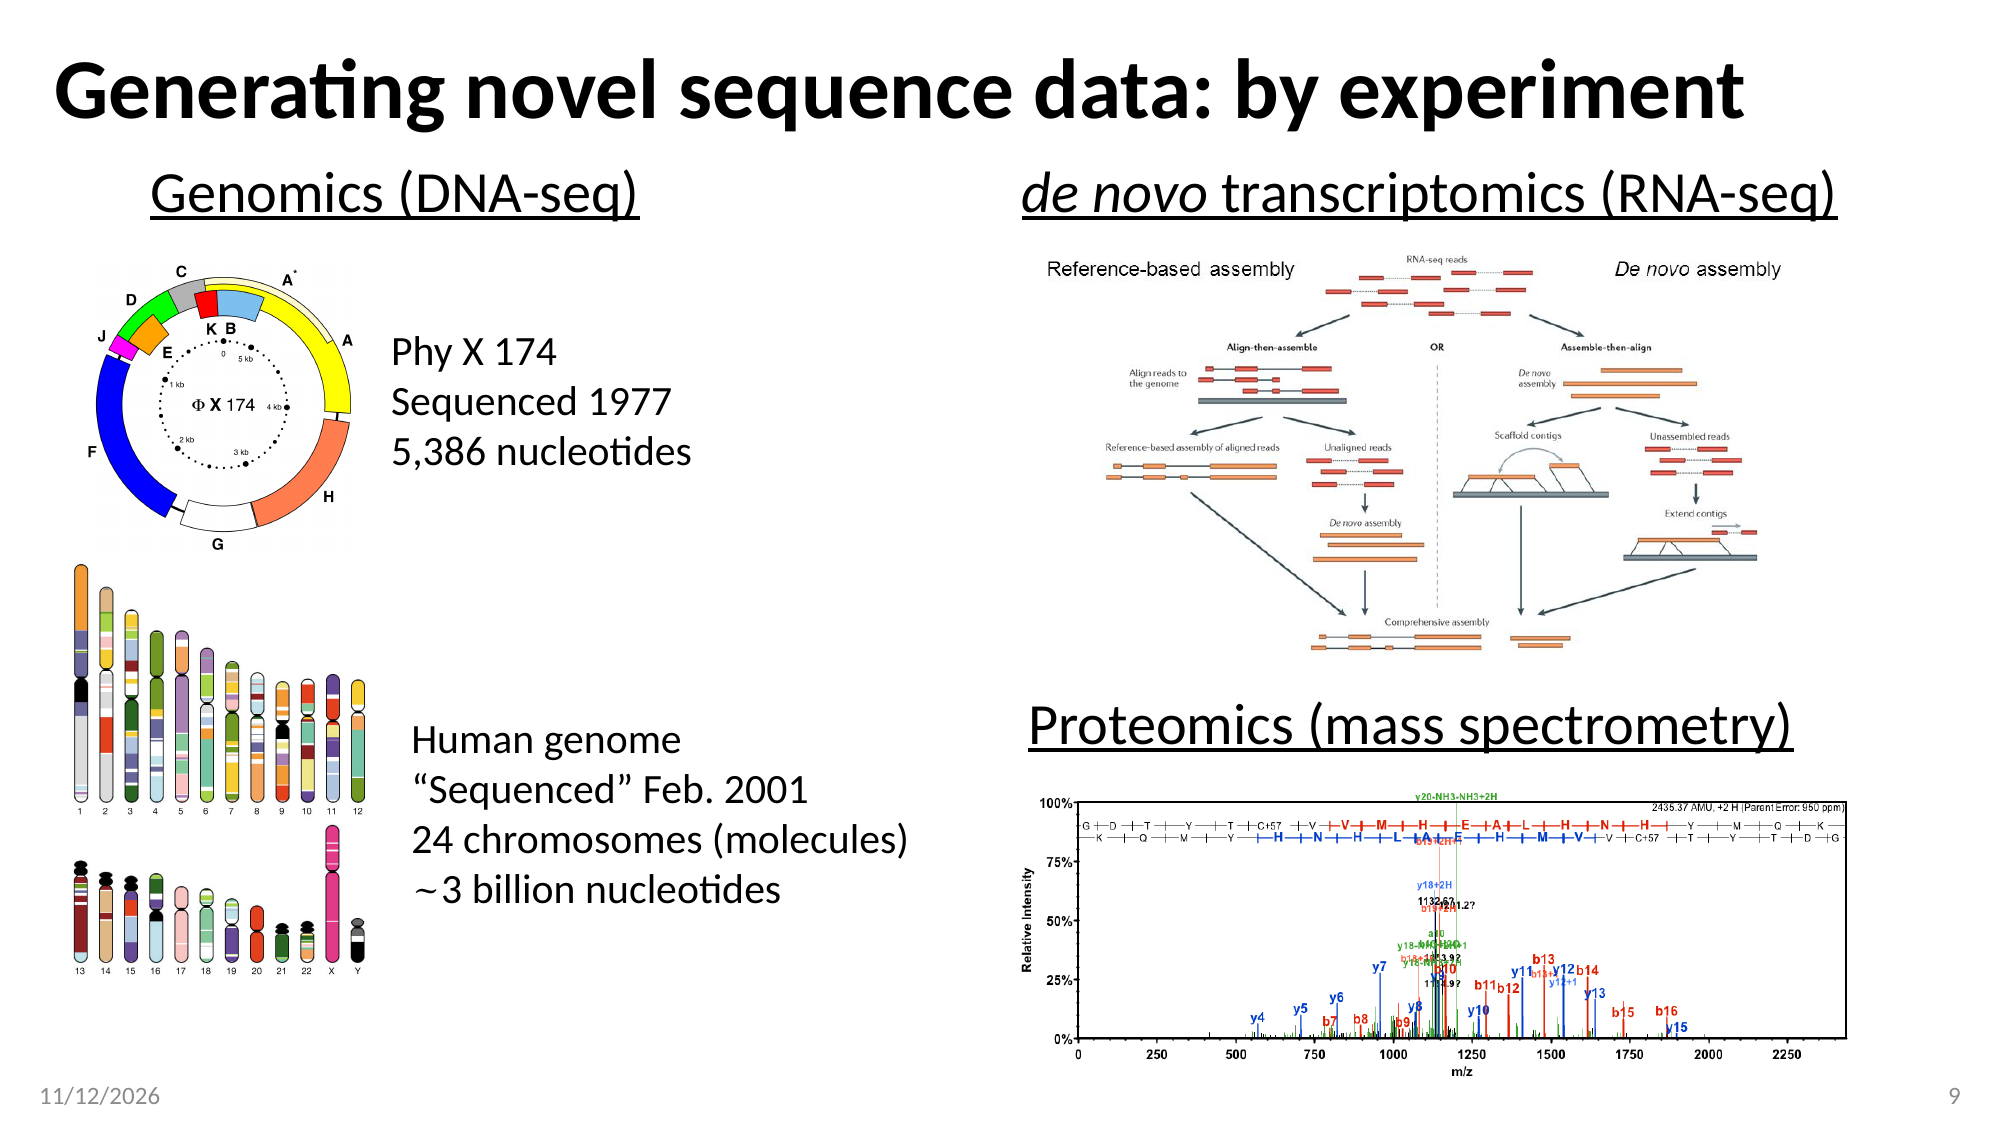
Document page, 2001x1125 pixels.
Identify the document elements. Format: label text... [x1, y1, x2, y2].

text_box Genomics (DNA-seq) [130, 146, 660, 232]
text_box de novo transcriptomics (RNA-seq) [990, 146, 1870, 232]
title Generating novel sequence data: by experiment [39, 37, 1961, 145]
text_box Proteomics (mass spectrometry) [990, 678, 1832, 764]
picture [1009, 787, 1861, 1083]
picture [83, 259, 358, 555]
picture [1043, 250, 1783, 654]
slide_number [39, 1064, 490, 1125]
picture [70, 562, 371, 975]
text_box Phy X 174 Sequenced 1977 5,386 nucleotides [376, 316, 849, 482]
text_box Human genome “Sequenced” Feb. 2001 24 chromosomes (molecules) ~3 billion nucleotides [396, 704, 963, 919]
slide_number 9 [1510, 1064, 1961, 1125]
